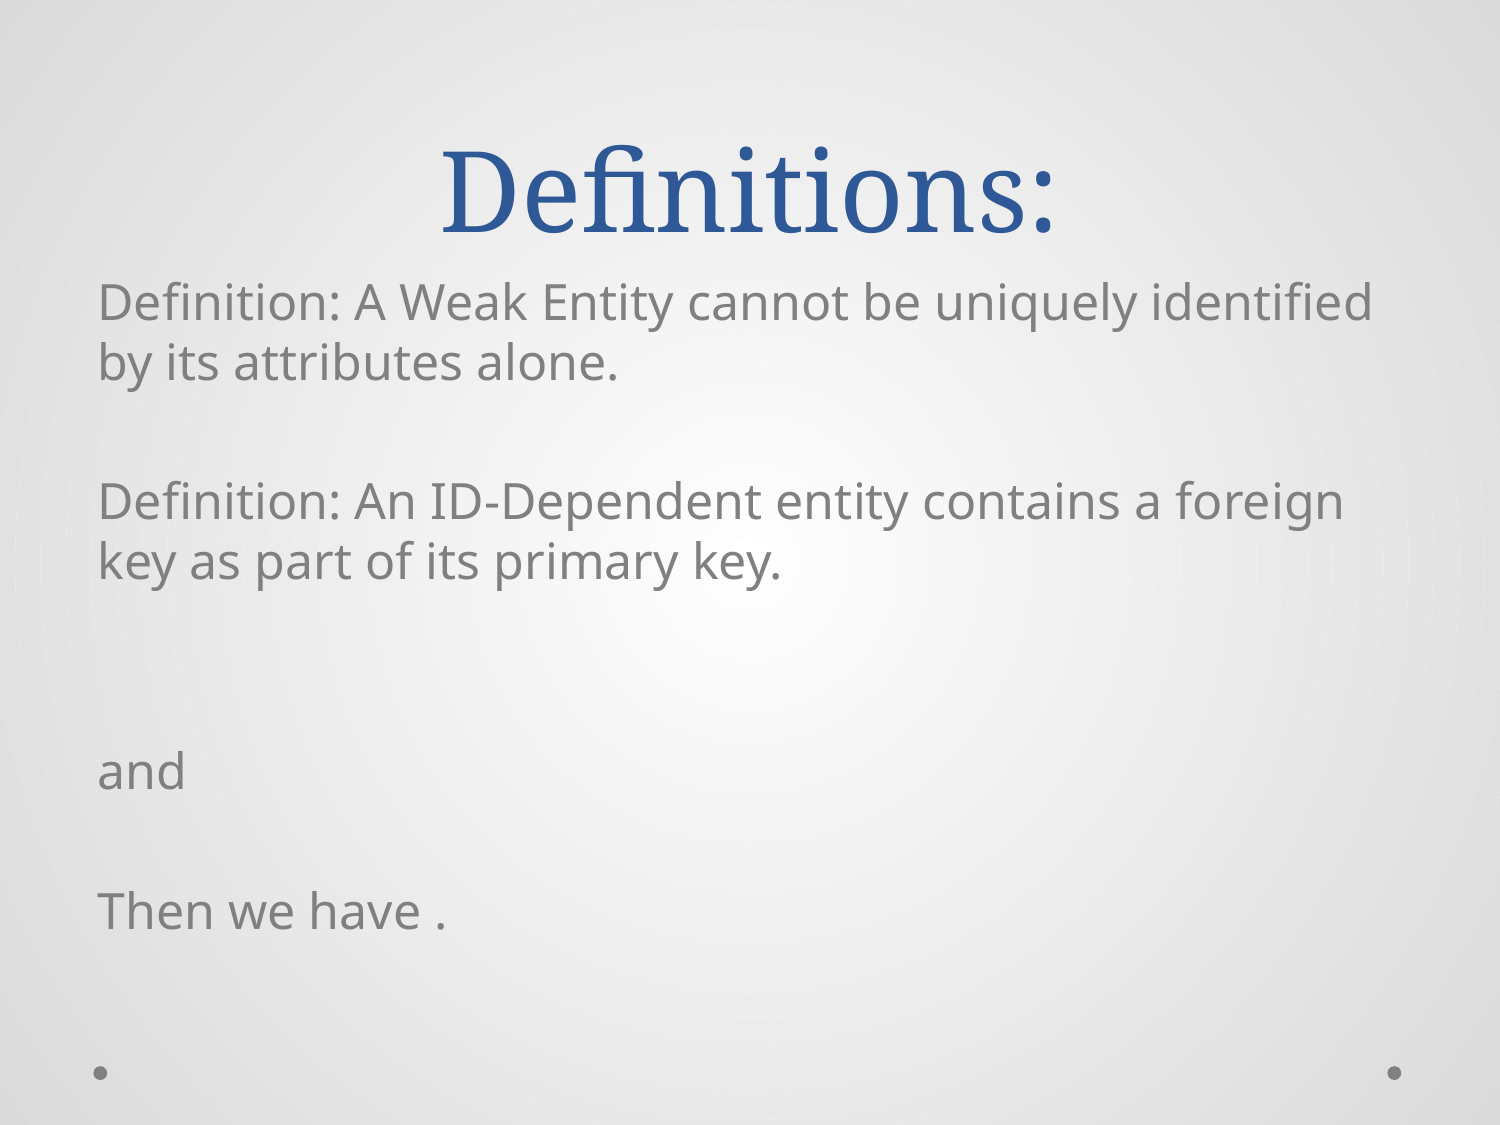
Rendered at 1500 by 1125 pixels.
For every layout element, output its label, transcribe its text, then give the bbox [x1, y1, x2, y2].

title Definitions: [75, 0, 1425, 263]
